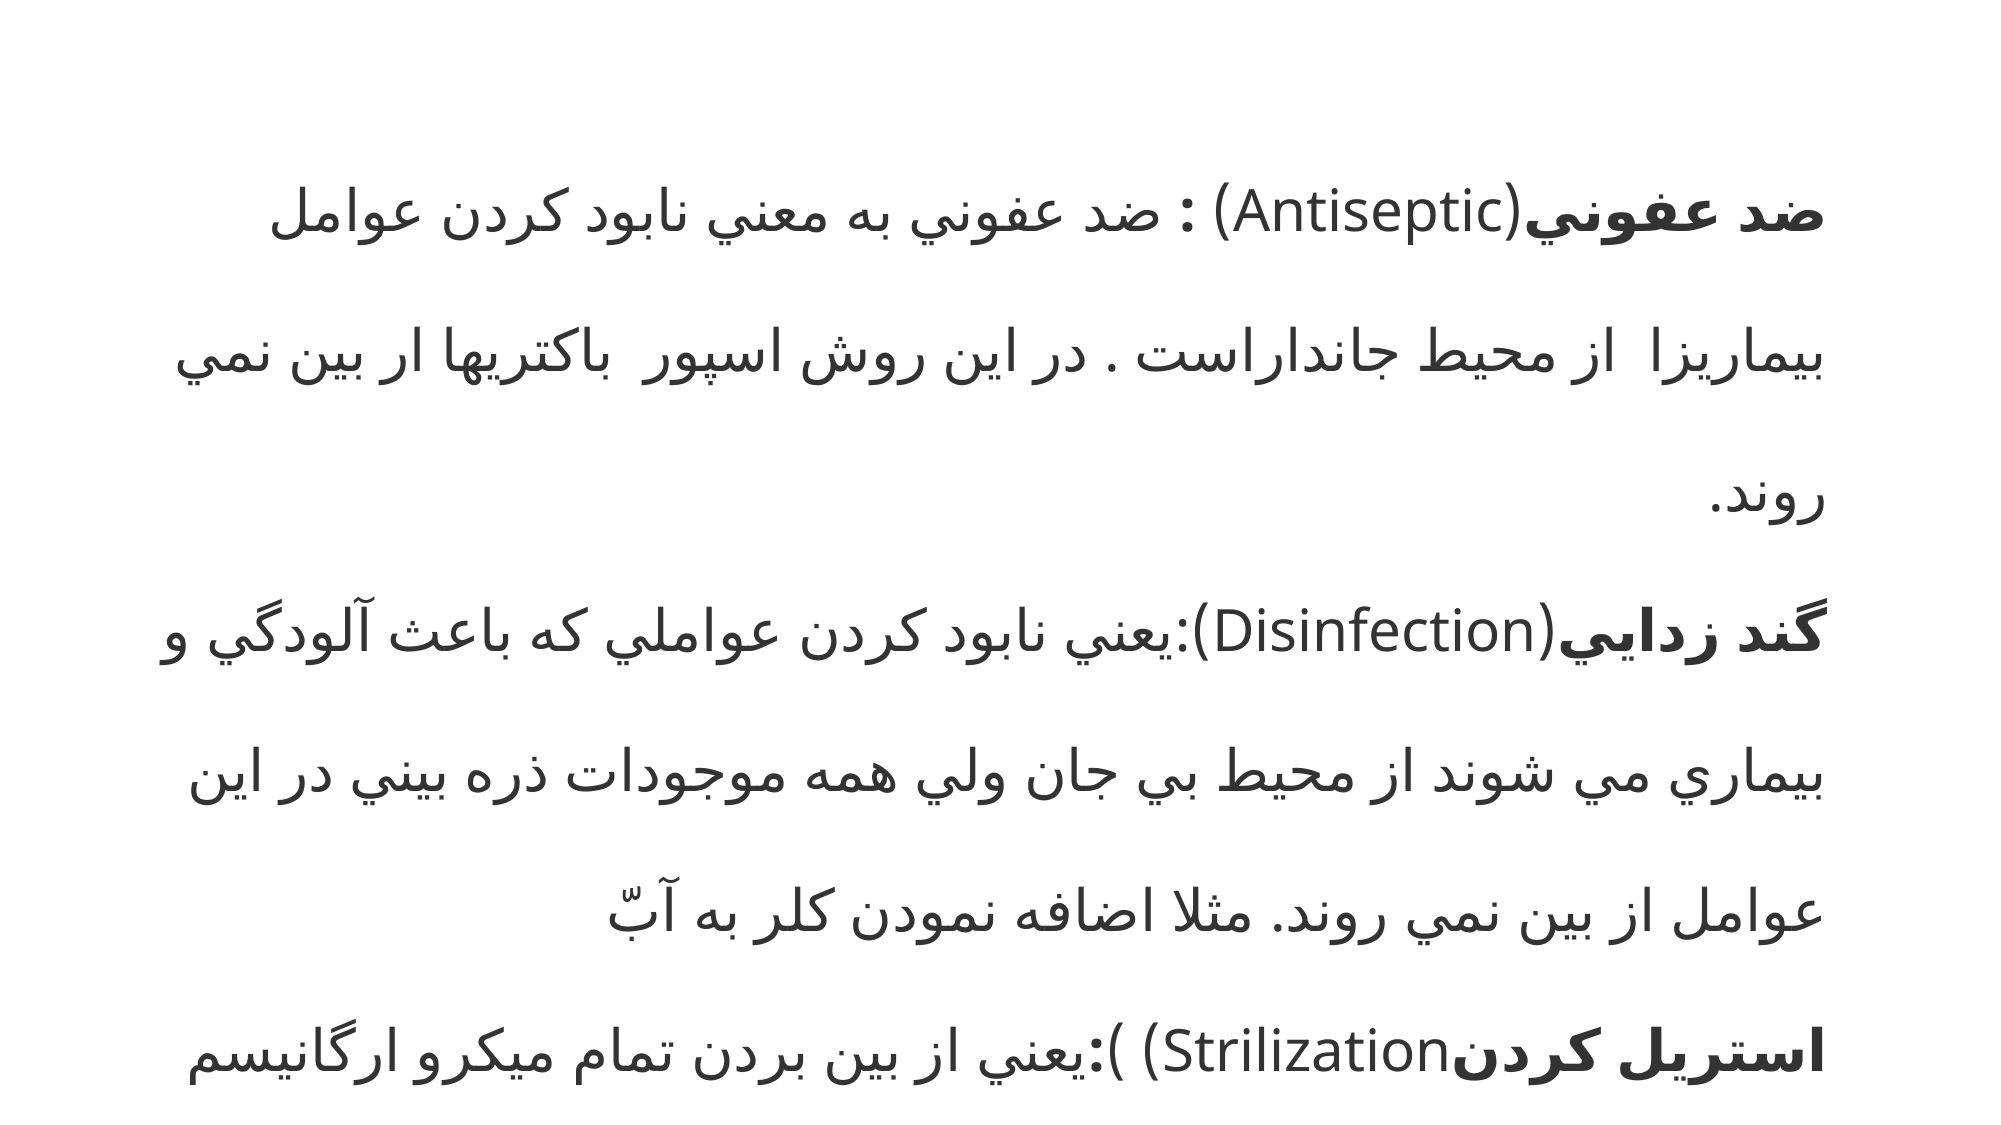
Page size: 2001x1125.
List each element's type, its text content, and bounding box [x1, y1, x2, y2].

text_box ضد عفوني(Antiseptic) : ضد عفوني به معني نابود کردن عوامل بيماريزا از محيط جانداراست . در اين روش اسپور باکتريها ار بين نمي روند. گند زدايي(Disinfection):يعني نابود کردن عواملي که باعث آلودگي و بيماري مي شوند از محيط بي جان ولي همه موجودات ذره بيني در اين عوامل از بين نمي روند. مثلا اضافه نمودن کلر به آبّ استريل کردنStrilization) ):يعني از بين بردن تمام ميکرو ارگانيسم هاي بيماريزا و غير بيماريزاي موجود در اشيا و وسايل . [76, 95, 1843, 1125]
